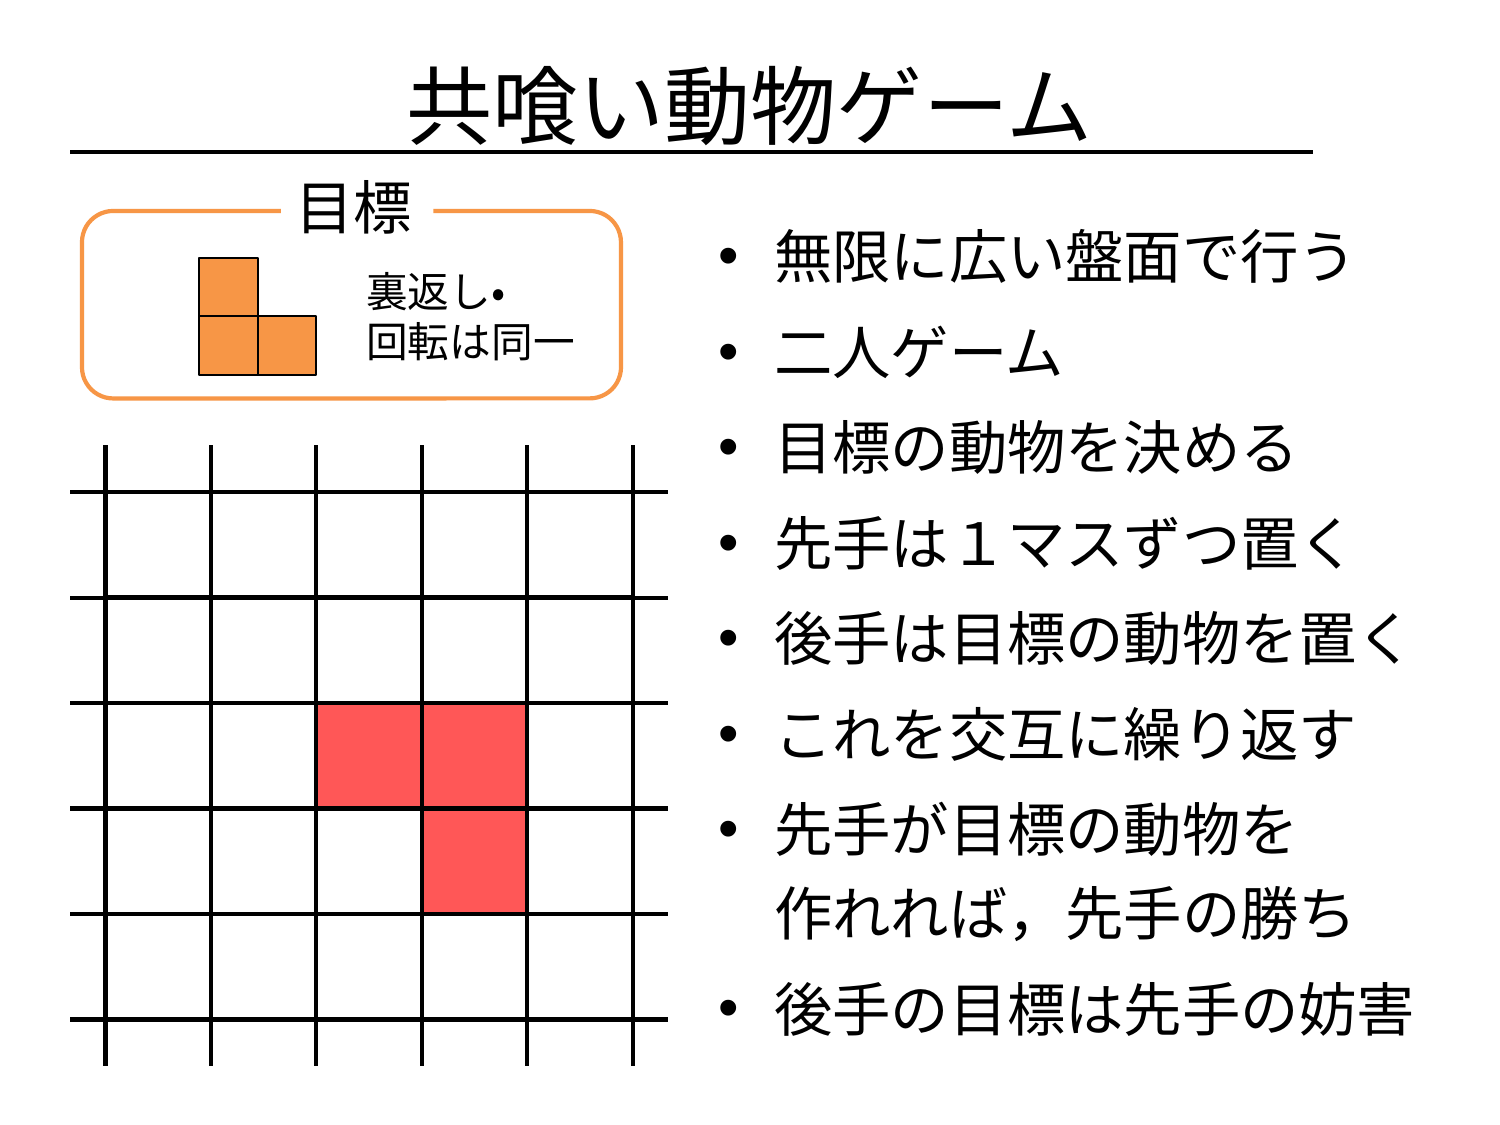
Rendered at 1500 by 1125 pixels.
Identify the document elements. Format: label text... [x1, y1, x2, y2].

list 無限に広い盤面で行う 二人ゲーム 目標の動物を決める 先手は１マスずつ置く 後手は目標の動物を置く これを交互に繰り返す 先手が目標の動物を 作れれば，先手の勝ち 後手の目標は先手の妨害 [703, 199, 1489, 1102]
title 共喰い動物ゲーム [75, 45, 1425, 164]
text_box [210, 702, 423, 915]
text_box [70, 445, 669, 1067]
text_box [316, 491, 528, 704]
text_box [81, 163, 622, 399]
